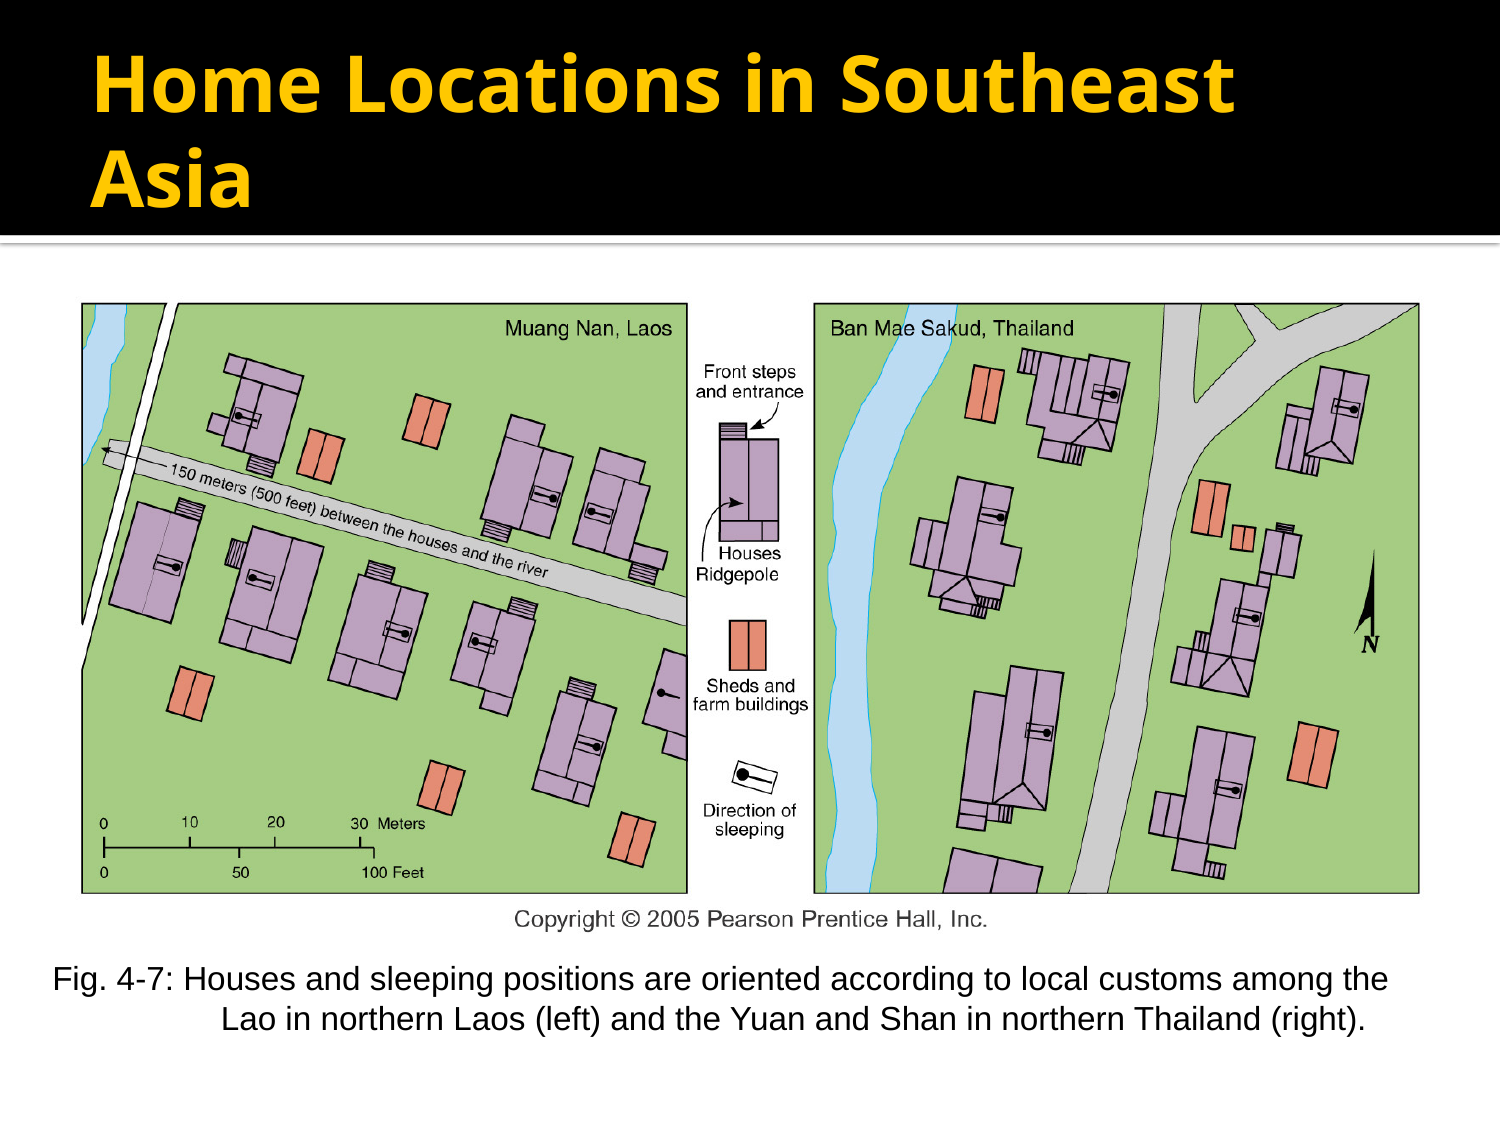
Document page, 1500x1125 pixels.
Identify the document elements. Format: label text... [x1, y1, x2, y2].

title Home Locations in Southeast Asia [75, 25, 1425, 231]
text_box Fig. 4-7: Houses and sleeping positions are oriented according to local customs among the Lao in northern Laos (left) and the Yuan and Shan in northern Thailand (right). [37, 949, 1441, 1045]
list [74, 237, 1425, 997]
